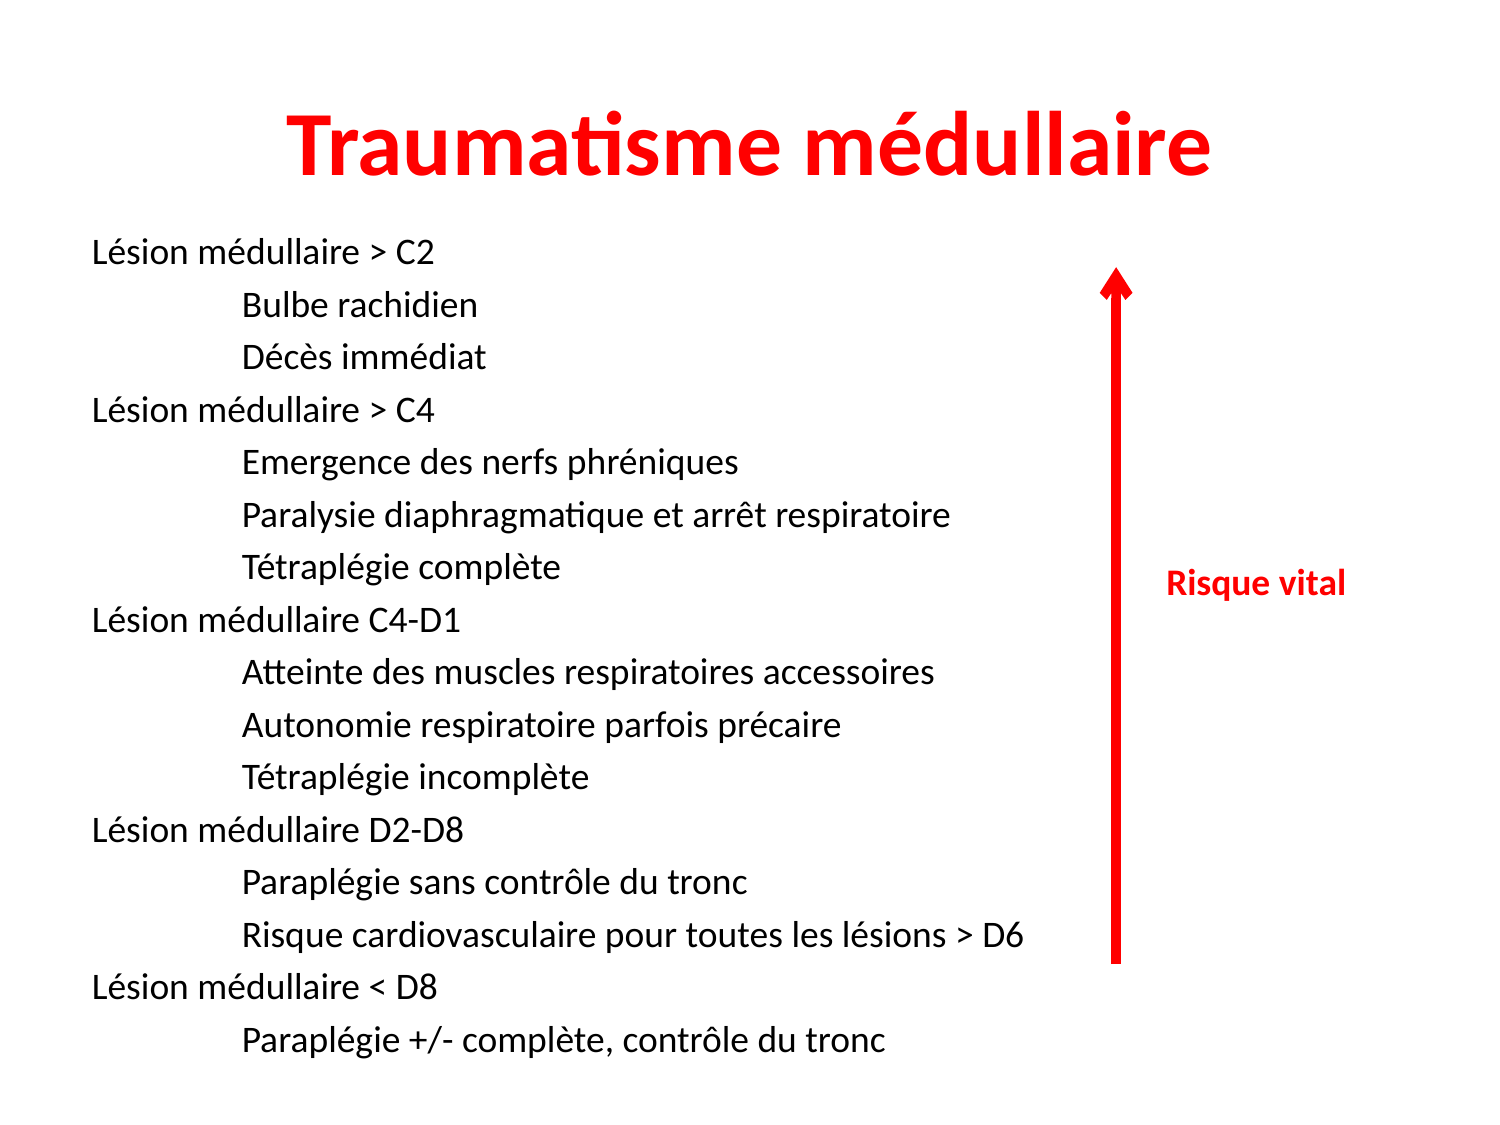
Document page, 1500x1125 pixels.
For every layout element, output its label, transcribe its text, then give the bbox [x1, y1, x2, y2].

title Traumatisme médullaire [74, 44, 1426, 233]
text_box Risque vital [1151, 550, 1483, 611]
list Lésion médullaire > C2 Bulbe rachidien Décès immédiat Lésion médullaire > C4 Emergence des nerfs phréniques Paralysie diaphragmatique et arrêt respiratoire Tétraplégie complète Lésion médullaire C4-D1 Atteinte des muscles respiratoires accessoires Autonomie respiratoire parfois précaire Tétraplégie incomplète Lésion médullaire D2-D8 Paraplégie sans contrôle du tronc Risque cardiovasculaire pour toutes les lésions > D6 Lésion médullaire < D8 Paraplégie +/- complète, contrôle du tronc [76, 219, 1428, 1107]
